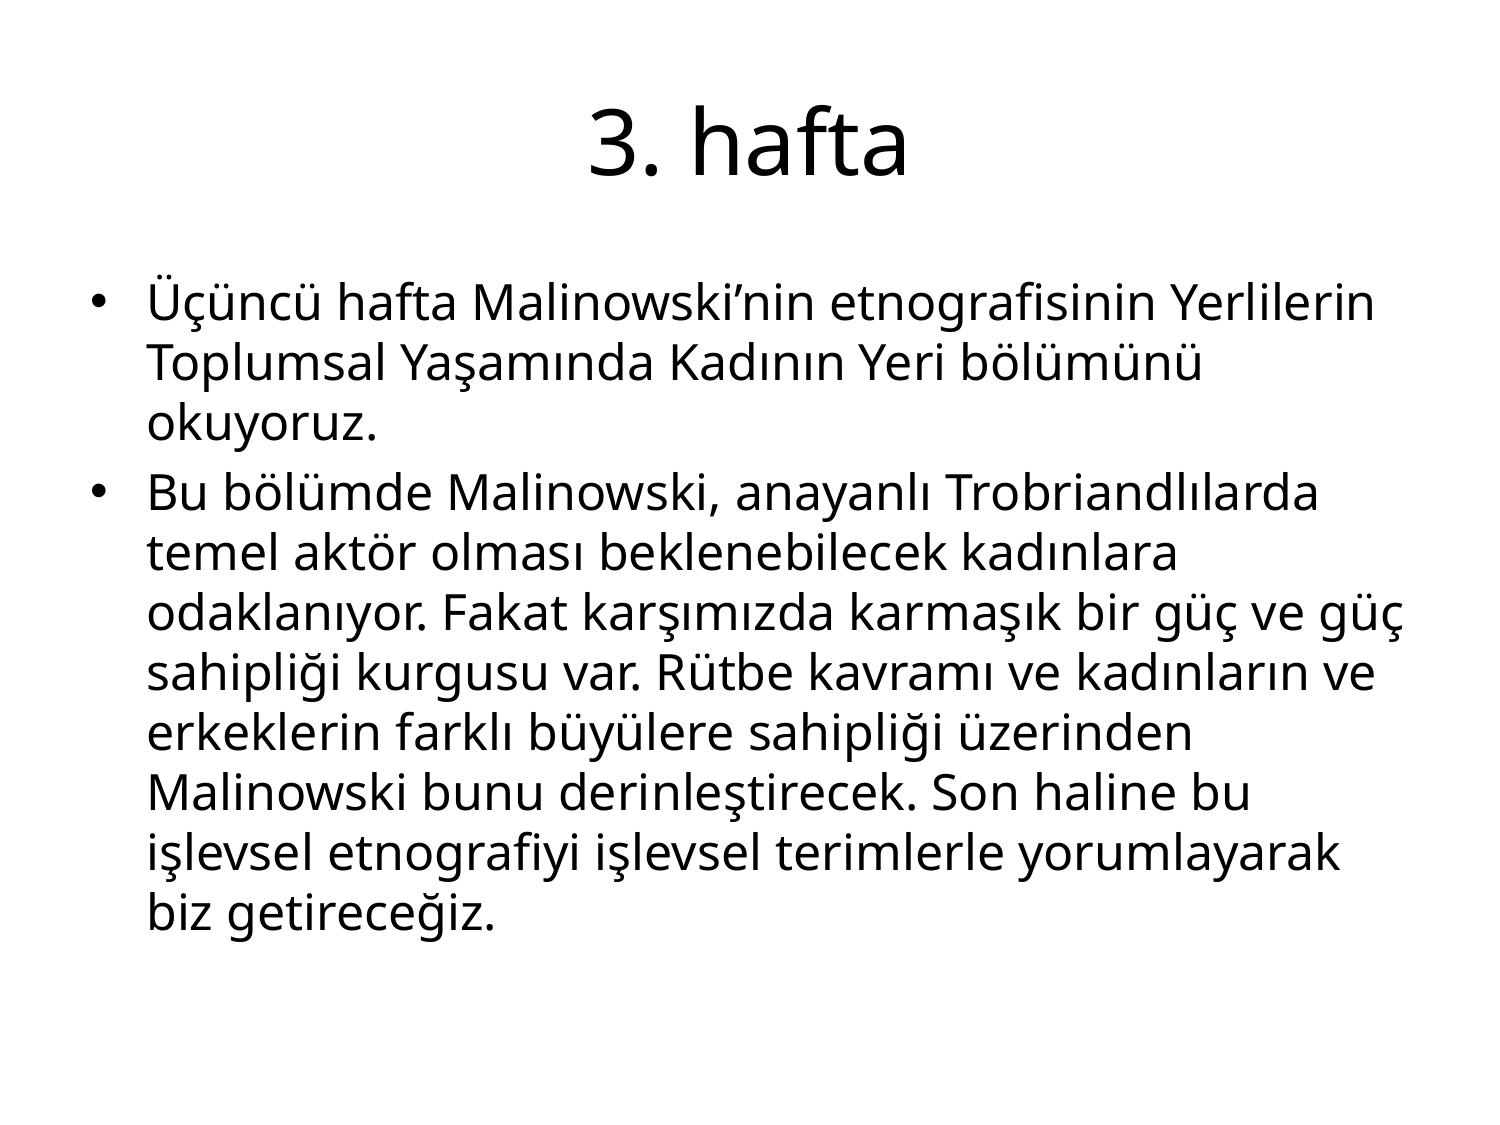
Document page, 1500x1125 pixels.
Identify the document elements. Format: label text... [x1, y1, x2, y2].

list Üçüncü hafta Malinowski’nin etnografisinin Yerlilerin Toplumsal Yaşamında Kadının Yeri bölümünü okuyoruz. Bu bölümde Malinowski, anayanlı Trobriandlılarda temel aktör olması beklenebilecek kadınlara odaklanıyor. Fakat karşımızda karmaşık bir güç ve güç sahipliği kurgusu var. Rütbe kavramı ve kadınların ve erkeklerin farklı büyülere sahipliği üzerinden Malinowski bunu derinleştirecek. Son haline bu işlevsel etnografiyi işlevsel terimlerle yorumlayarak biz getireceğiz. [75, 262, 1425, 1005]
title 3. hafta [75, 45, 1425, 233]
